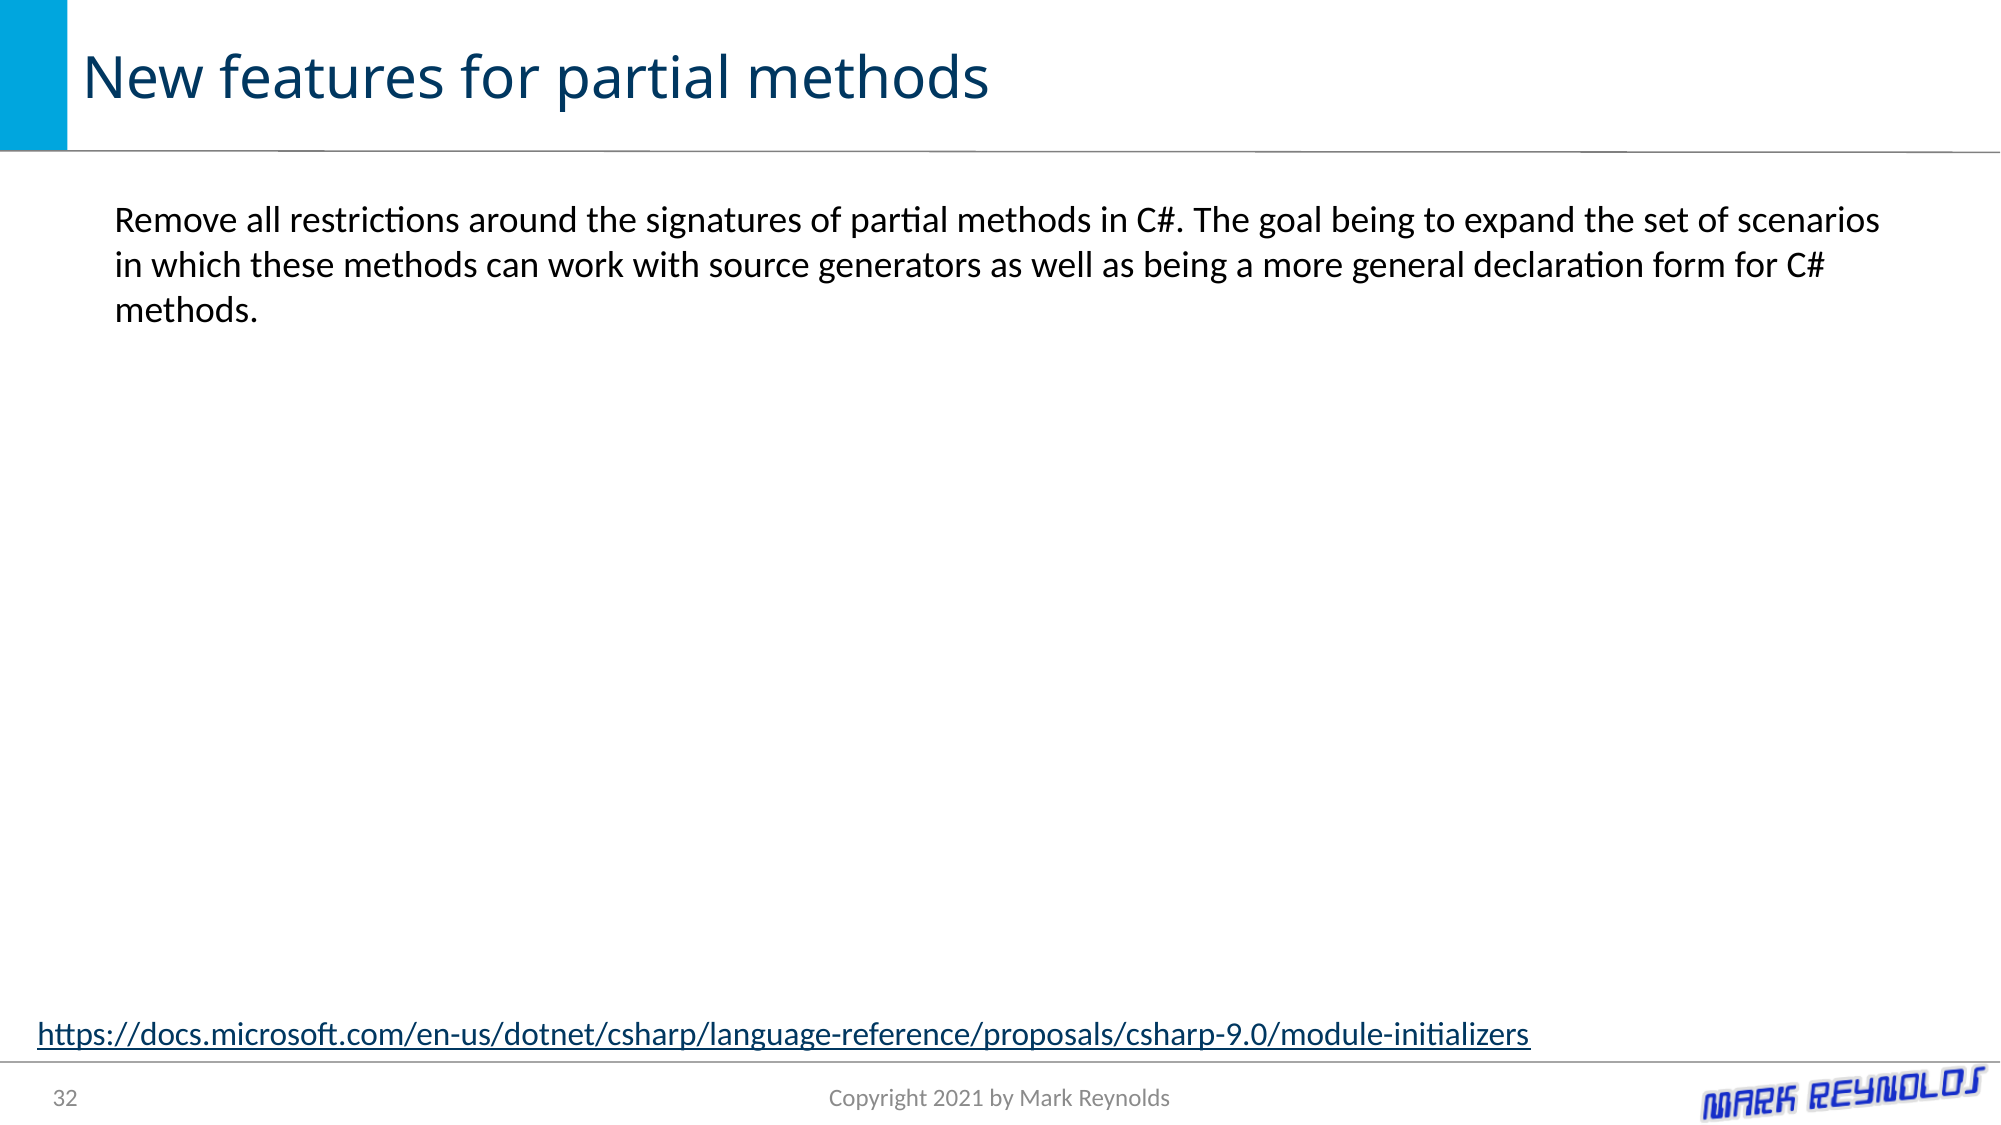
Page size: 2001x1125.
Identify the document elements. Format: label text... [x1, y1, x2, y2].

title New features for partial methods [67, 0, 1643, 150]
slide_number 32 [37, 1073, 113, 1119]
picture [1695, 1059, 1992, 1125]
footer Copyright 2021 by Mark Reynolds [324, 1073, 1675, 1119]
text_box https://docs.microsoft.com/en-us/dotnet/csharp/language-reference/proposals/csharp-9.0/module-initializers [22, 1004, 1823, 1060]
text_box Remove all restrictions around the signatures of partial methods in C#. The goal being to expand the set of scenarios in which these methods can work with source generators as well as being a more general declaration form for C# methods. [99, 187, 1900, 337]
